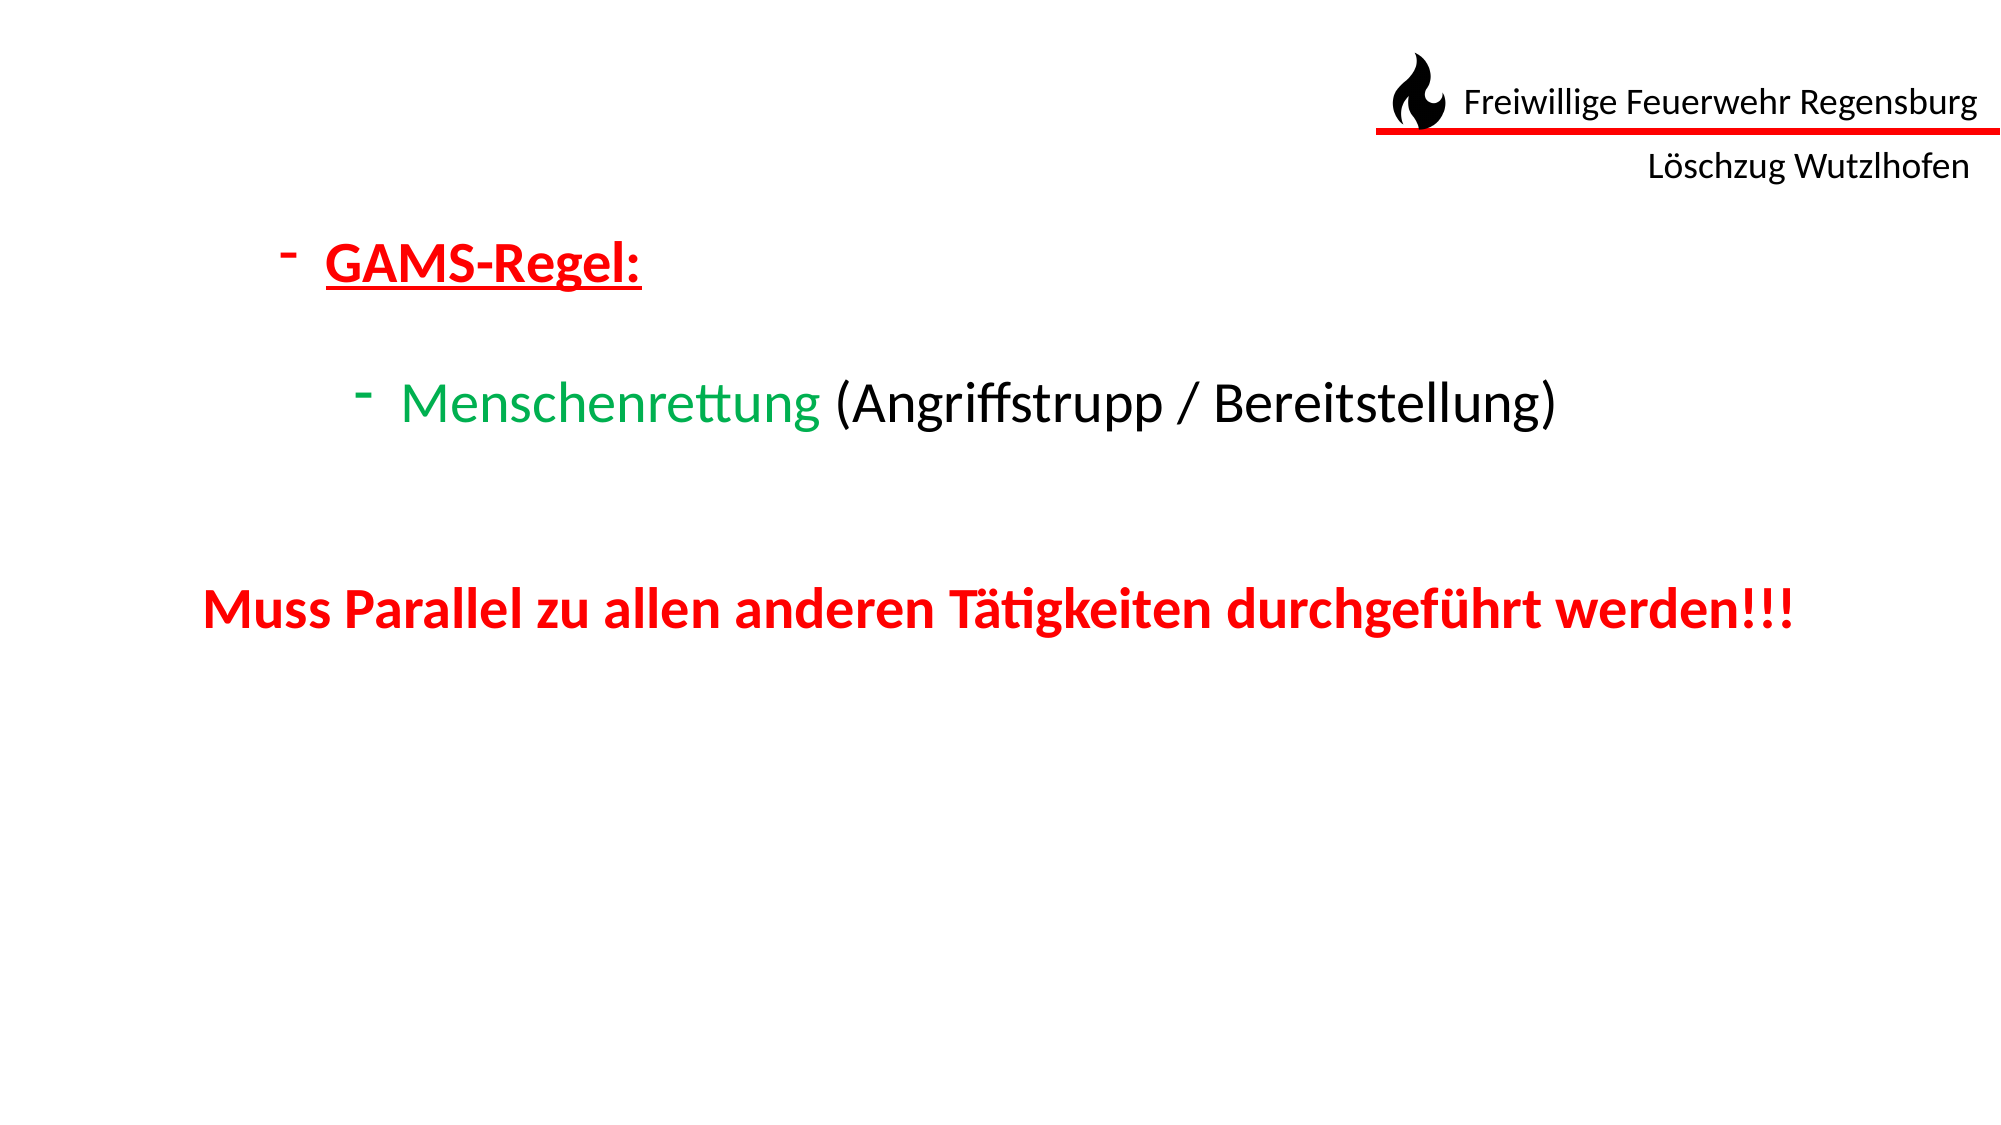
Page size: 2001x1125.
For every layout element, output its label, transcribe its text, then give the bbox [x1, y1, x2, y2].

text_box Muss Parallel zu allen anderen Tätigkeiten durchgeführt werden!!! [187, 562, 1812, 648]
text_box Löschzug Wutzlhofen [1633, 133, 1988, 193]
text_box Freiwillige Feuerwehr Regensburg [1462, 69, 2000, 130]
picture [1376, 48, 1462, 134]
text_box GAMS-Regel: Menschenrettung (Angriffstrupp / Bereitstellung) [264, 216, 1736, 442]
